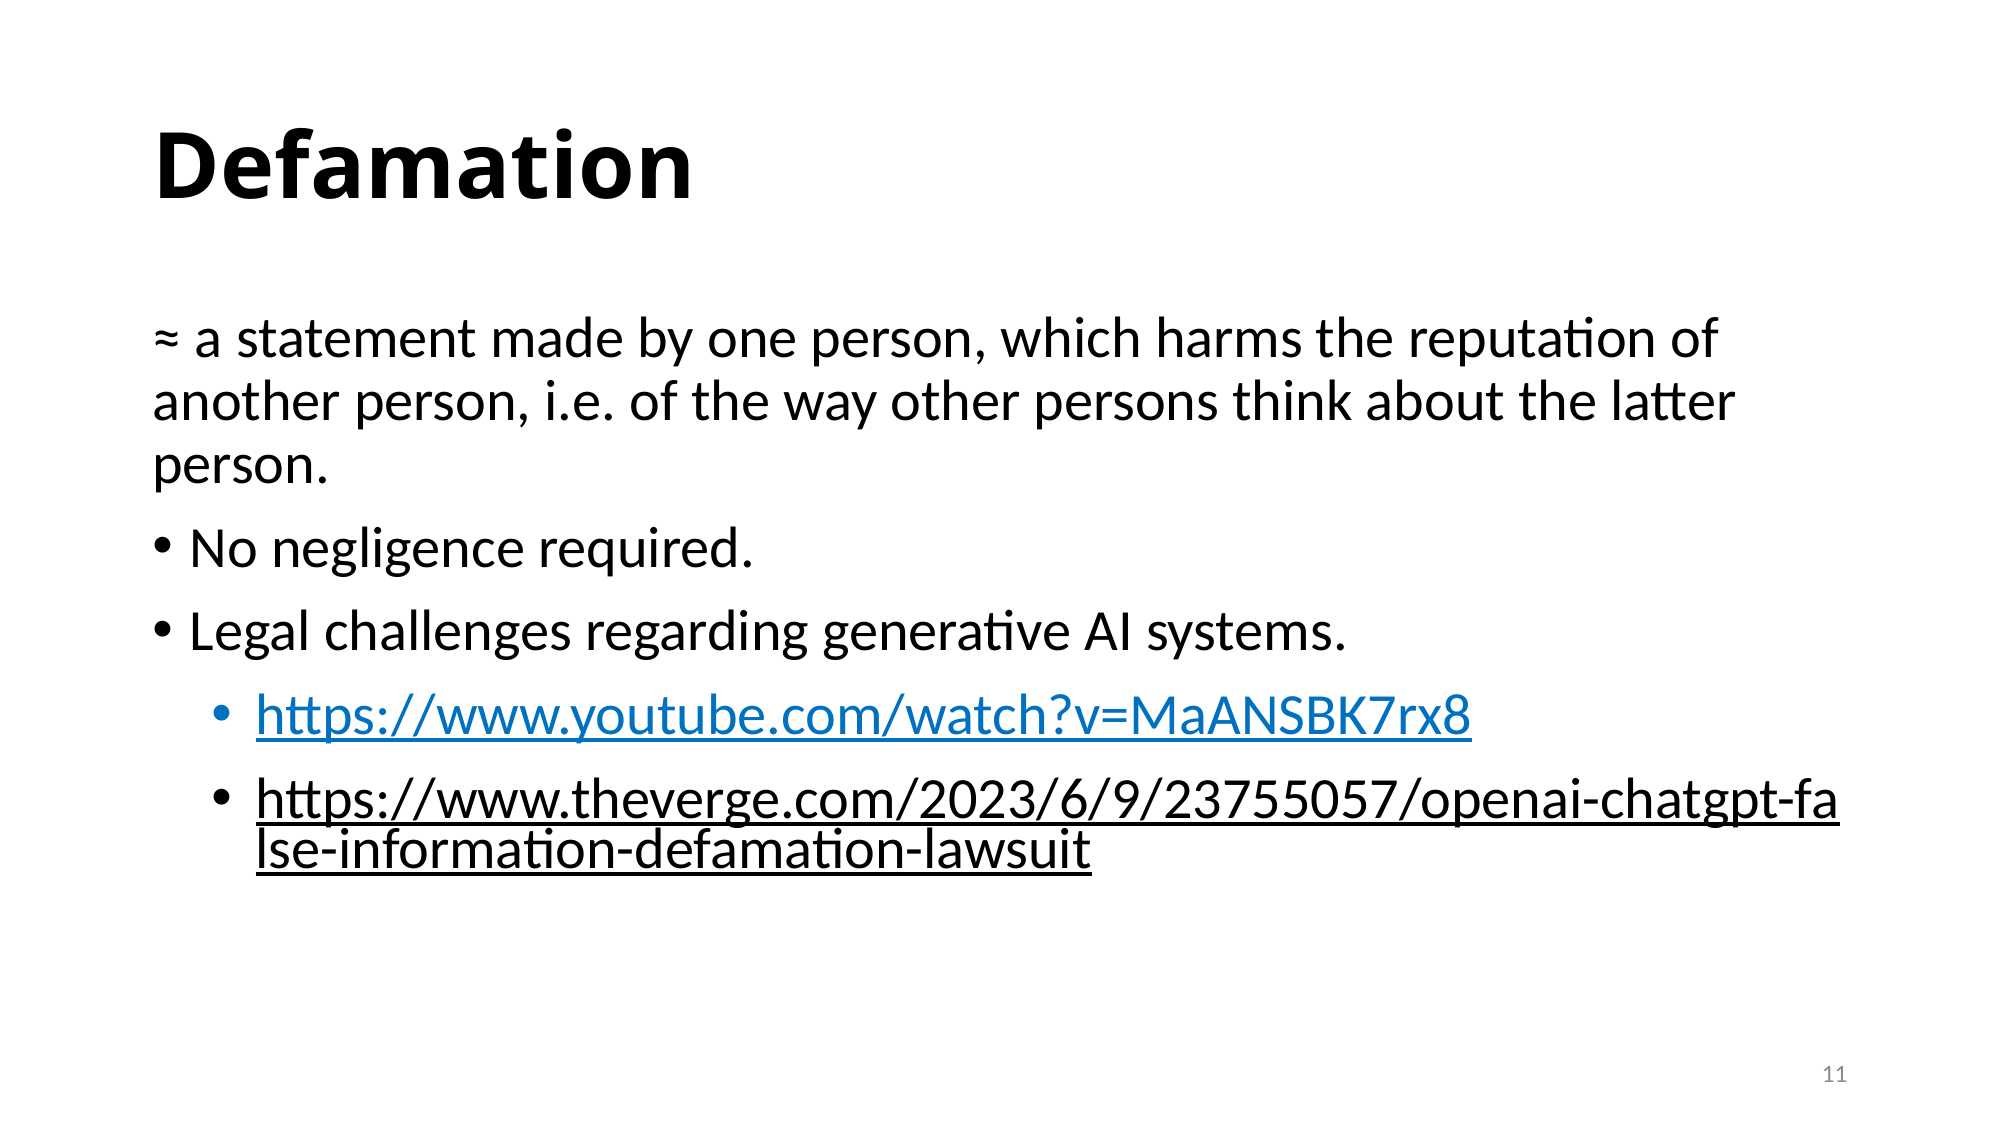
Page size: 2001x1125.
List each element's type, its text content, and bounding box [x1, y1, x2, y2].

slide_number 11 [1412, 1042, 1863, 1103]
list ≈ a statement made by one person, which harms the reputation of another person, i.e. of the way other persons think about the latter person. No negligence required. Legal challenges regarding generative AI systems. https://www.youtube.com/watch?v=MaANSBK7rx8 https://www.theverge.com/2023/6/9/23755057/openai-chatgpt-false-information-defamation-lawsuit [137, 299, 1863, 1014]
title Defamation [137, 59, 1863, 278]
